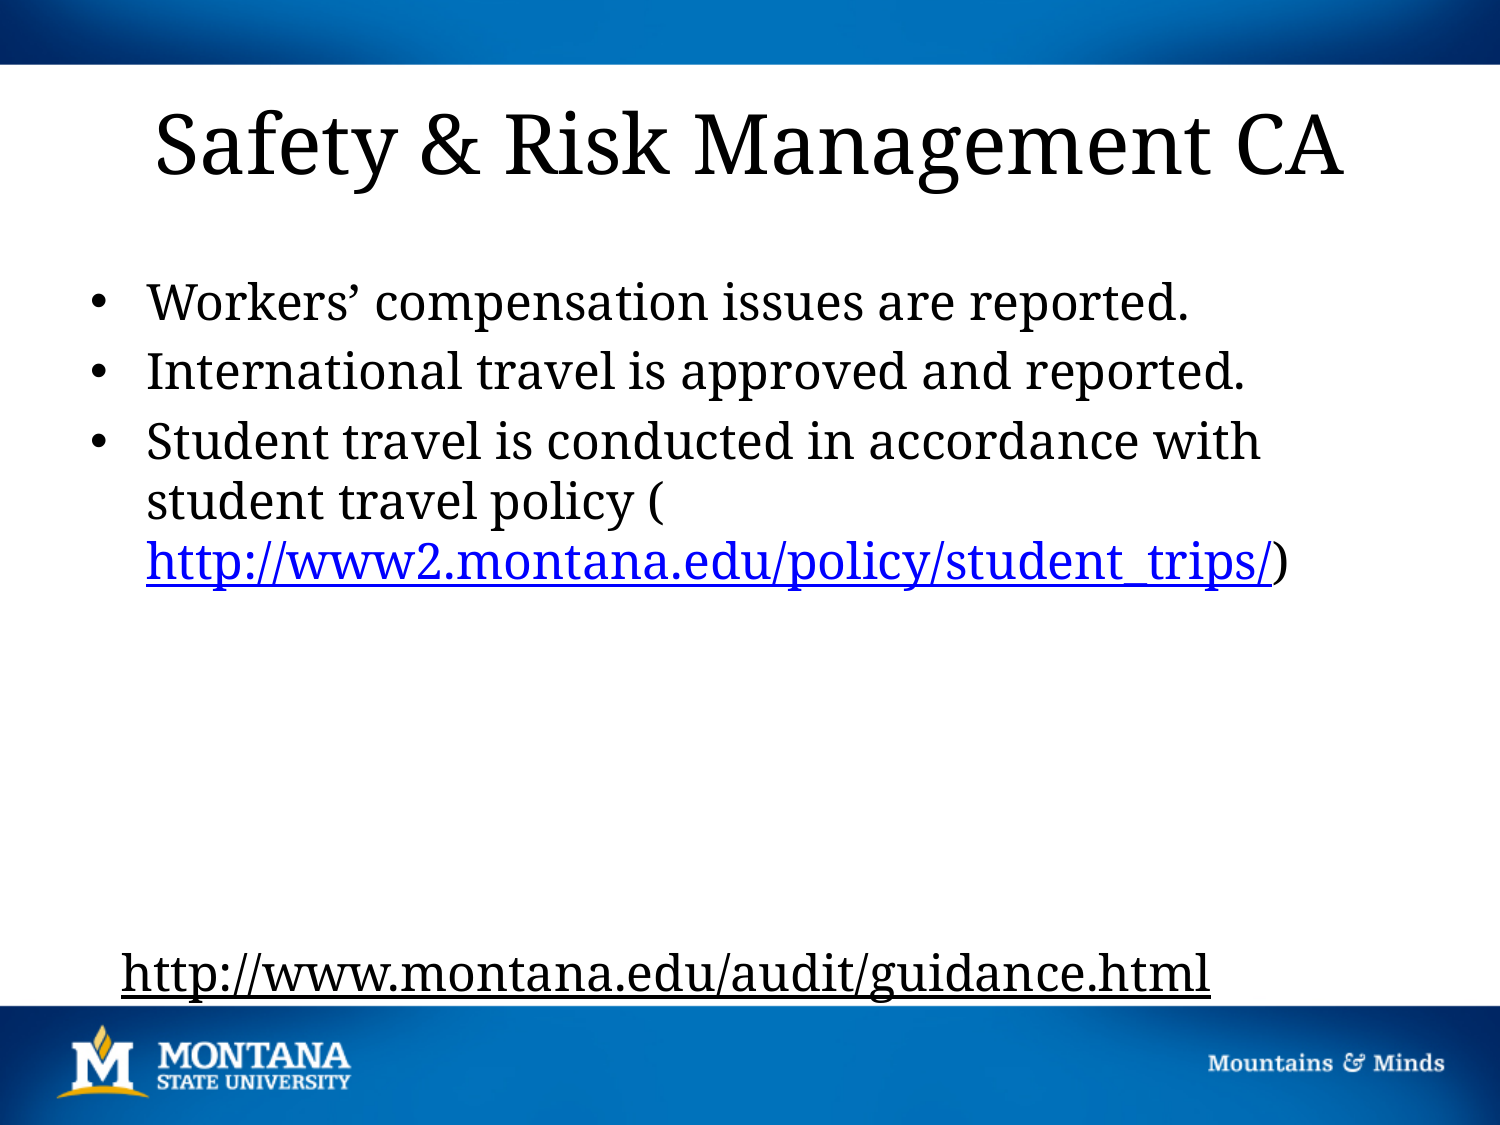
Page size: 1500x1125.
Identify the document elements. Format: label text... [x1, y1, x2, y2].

list Workers’ compensation issues are reported. International travel is approved and reported. Student travel is conducted in accordance with student travel policy (http://www2.montana.edu/policy/student_trips/) [75, 262, 1425, 935]
text_box http://www.montana.edu/audit/guidance.html [106, 934, 1425, 1018]
title Safety & Risk Management CA [75, 48, 1425, 236]
picture [0, 0, 1500, 1125]
